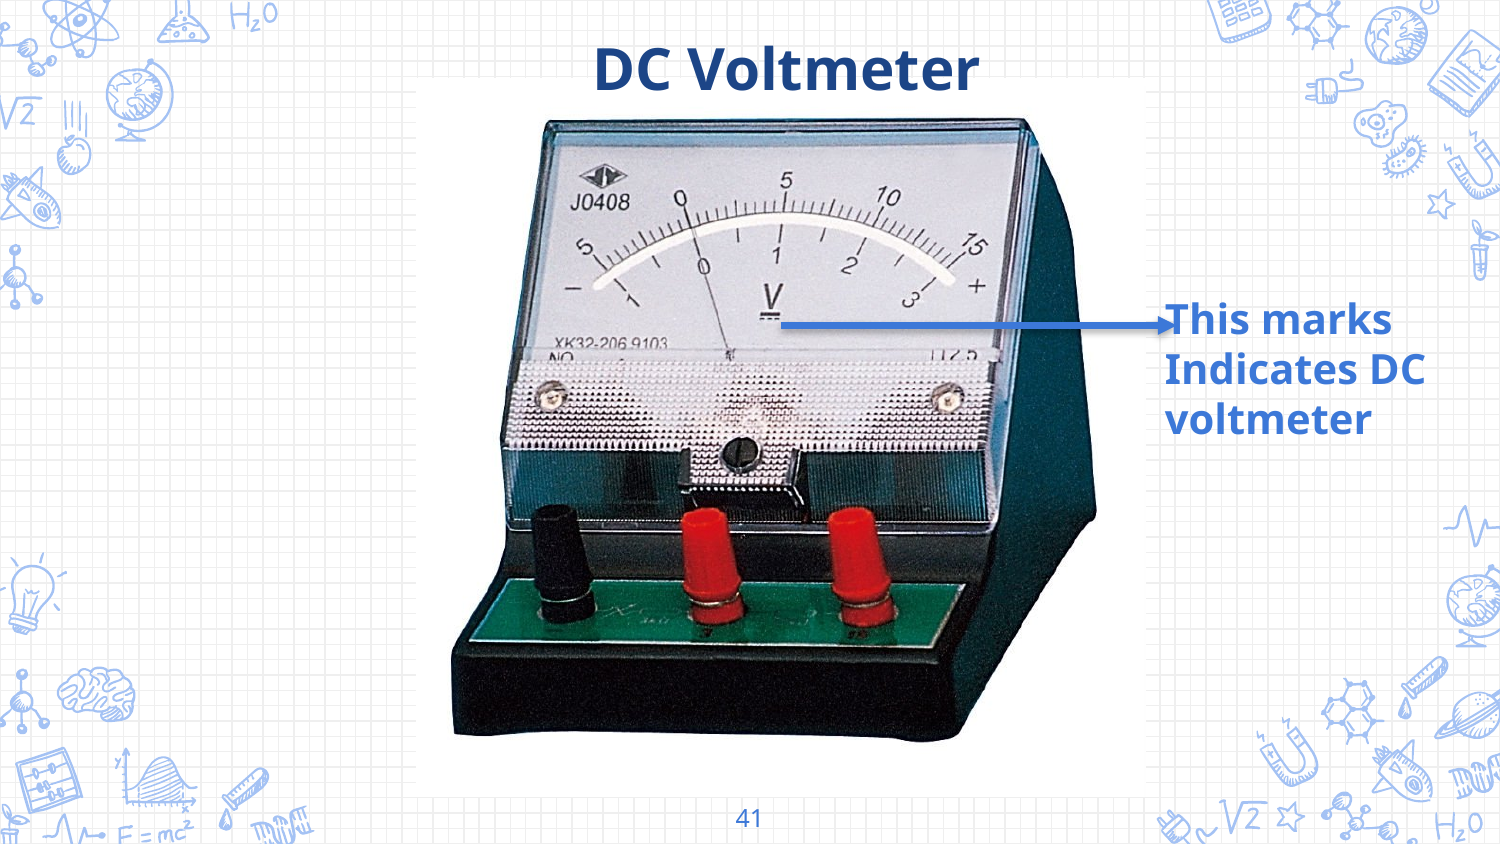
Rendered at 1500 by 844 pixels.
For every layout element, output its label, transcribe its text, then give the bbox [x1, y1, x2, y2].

text_box This marks Indicates DC voltmeter [1152, 285, 1453, 450]
picture [415, 78, 1146, 797]
slide_number 41 [705, 804, 795, 844]
list DC Voltmeter [385, 0, 1177, 135]
